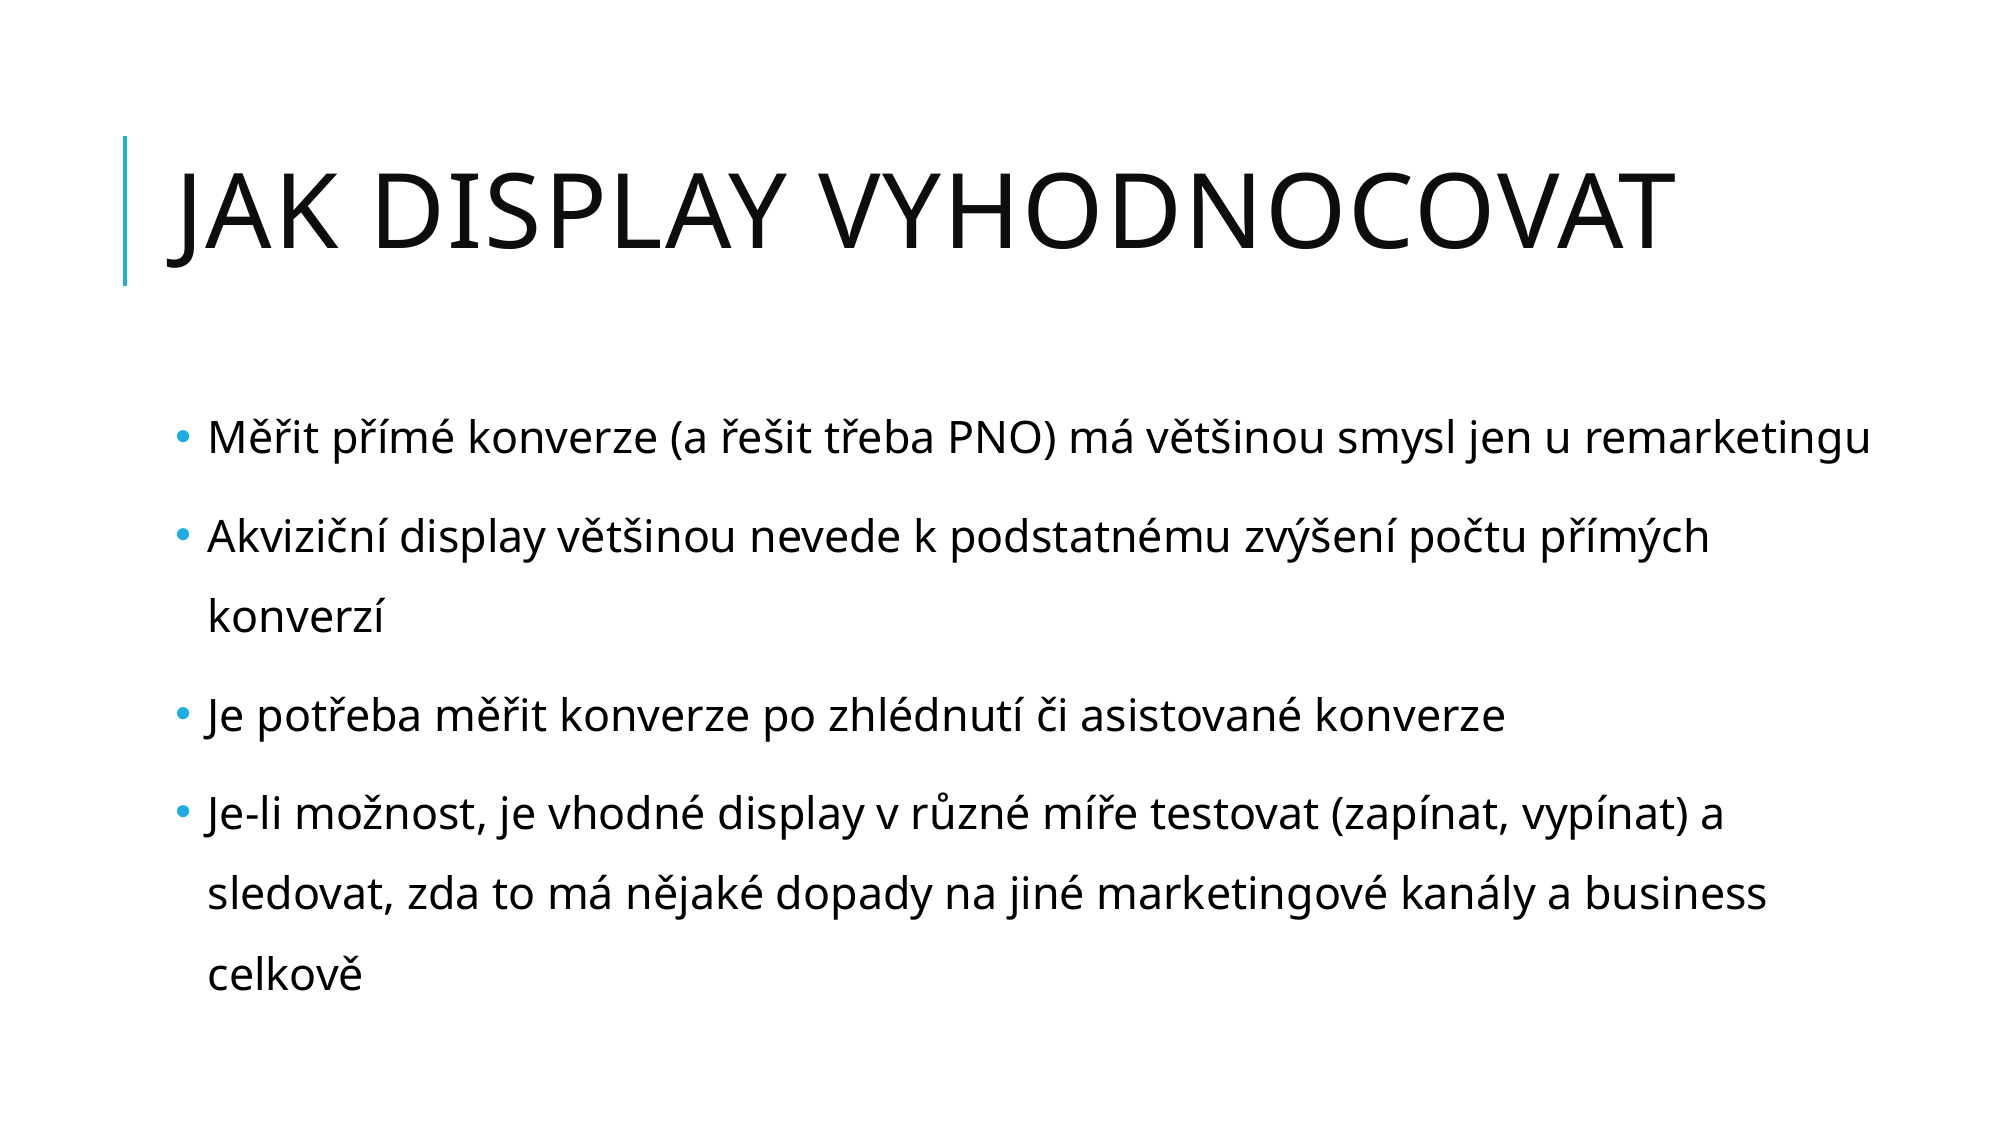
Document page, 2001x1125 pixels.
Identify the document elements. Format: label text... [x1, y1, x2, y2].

title Jak display vyhodnocovat [167, 95, 1763, 343]
list Měřit přímé konverze (a řešit třeba PNO) má většinou smysl jen u remarketingu Akviziční display většinou nevede k podstatnému zvýšení počtu přímých konverzí Je potřeba měřit konverze po zhlédnutí či asistované konverze Je-li možnost, je vhodné display v různé míře testovat (zapínat, vypínat) a sledovat, zda to má nějaké dopady na jiné marketingové kanály a business celkově [167, 374, 1885, 1058]
